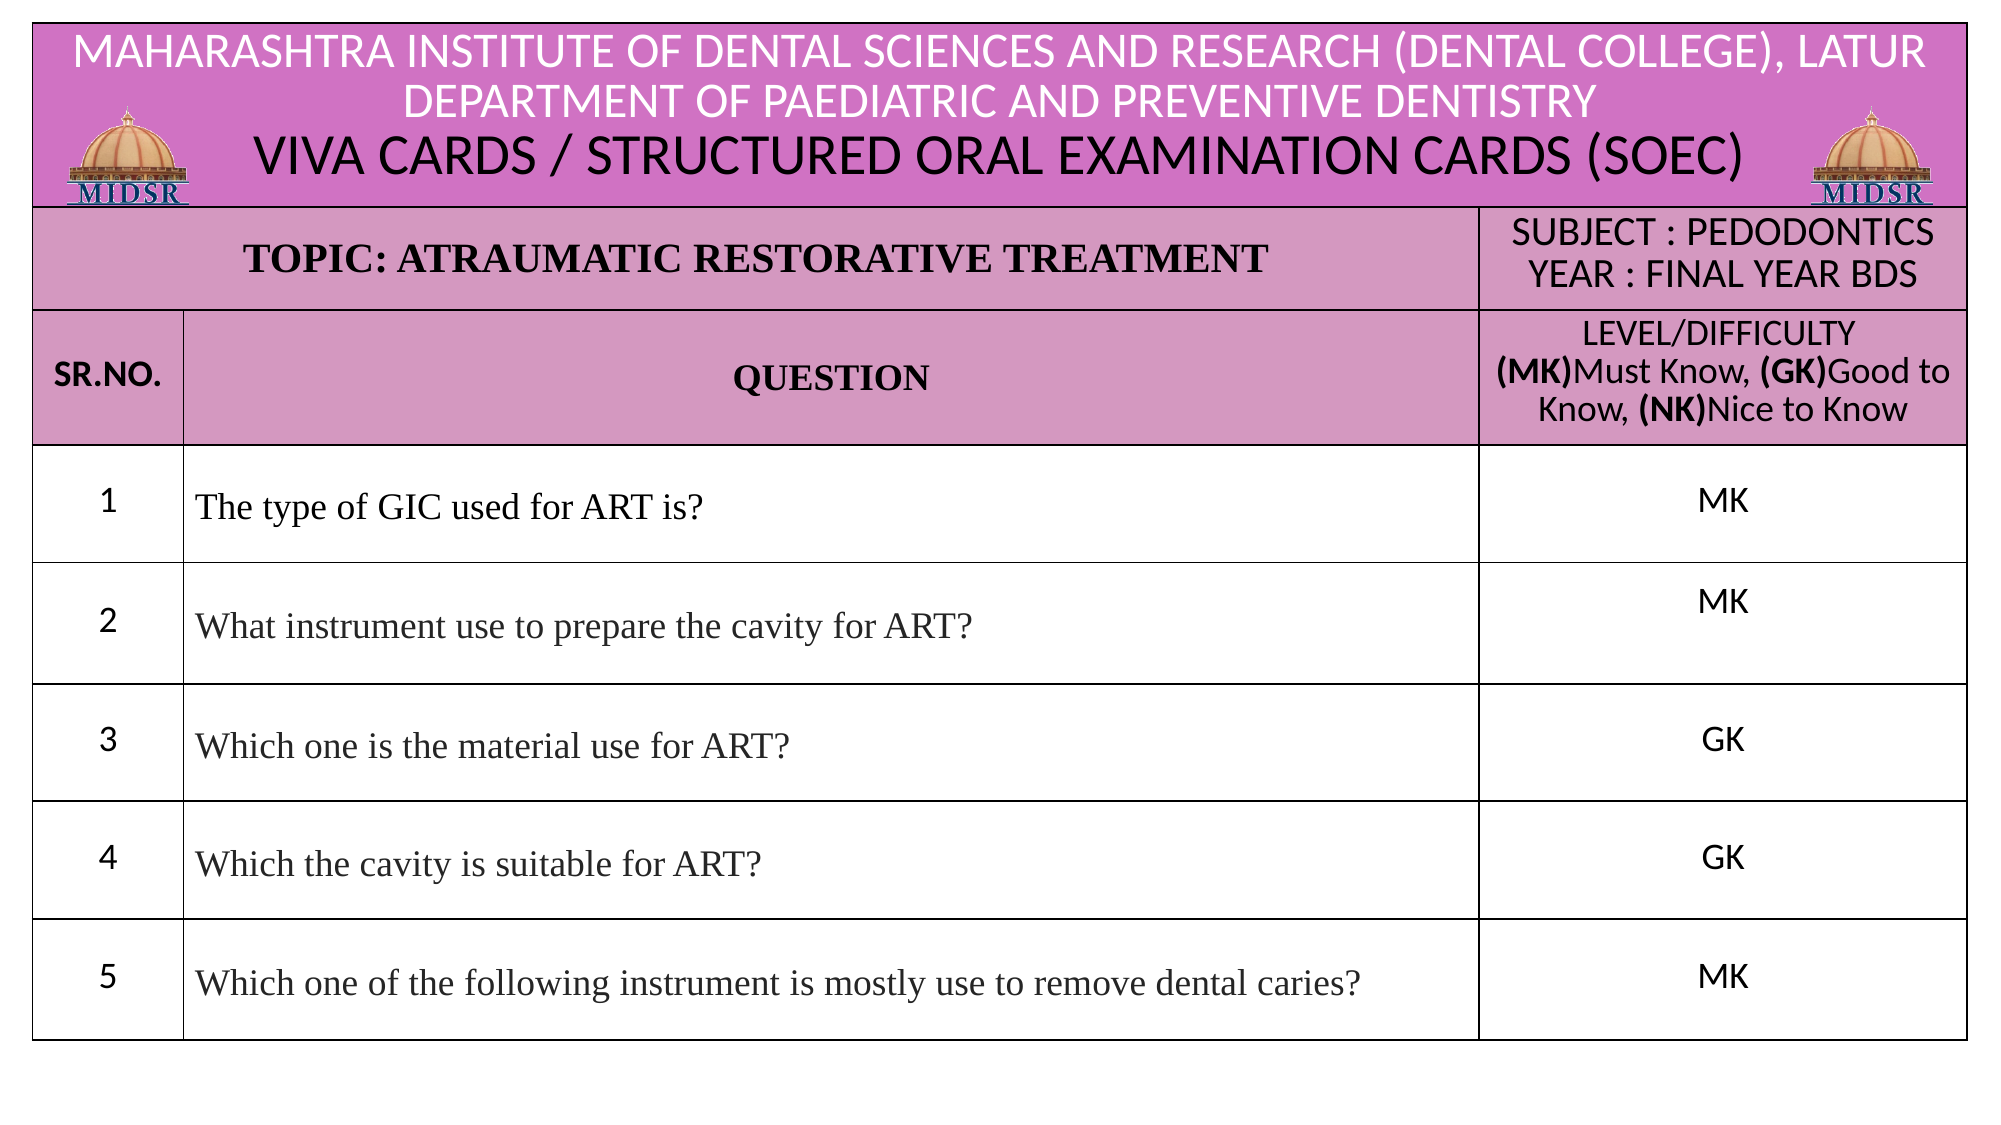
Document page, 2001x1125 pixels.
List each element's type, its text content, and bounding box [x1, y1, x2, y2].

table_cell 4 [33, 802, 183, 918]
table_cell MK [1480, 446, 1966, 562]
table_cell MK [1480, 920, 1966, 1039]
table_cell 1 [33, 446, 183, 562]
table_cell Which the cavity is suitable for ART? [184, 802, 1478, 918]
table_cell 2 [33, 563, 183, 683]
table_cell TOPIC: ATRAUMATIC RESTORATIVE TREATMENT [33, 208, 1478, 309]
table_cell Which one of the following instrument is mostly use to remove dental caries? [184, 920, 1478, 1039]
table_cell MK [1480, 563, 1966, 683]
picture [67, 105, 189, 205]
table_header MAHARASHTRA INSTITUTE OF DENTAL SCIENCES AND RESEARCH (DENTAL COLLEGE), LATUR DEPARTMENT OF PAEDIATRIC AND PREVENTIVE DENTISTRY VIVA CARDS / STRUCTURED ORAL EXAMINATION CARDS (SOEC) [33, 24, 1966, 206]
table_cell The type of GIC used for ART is? [184, 446, 1478, 562]
table_cell GK [1480, 802, 1966, 918]
table_cell LEVEL/DIFFICULTY (MK)Must Know, (GK)Good to Know, (NK)Nice to Know [1480, 311, 1966, 444]
table_cell QUESTION [184, 311, 1478, 444]
table_cell SUBJECT : PEDODONTICS YEAR : FINAL YEAR BDS [1480, 208, 1966, 309]
table_cell 3 [33, 685, 183, 800]
table_cell SR.NO. [33, 311, 183, 444]
table_cell What instrument use to prepare the cavity for ART? [184, 563, 1478, 683]
table_cell GK [1480, 685, 1966, 800]
table_cell 5 [33, 920, 183, 1039]
table_cell Which one is the material use for ART? [184, 685, 1478, 800]
picture [1811, 105, 1933, 205]
